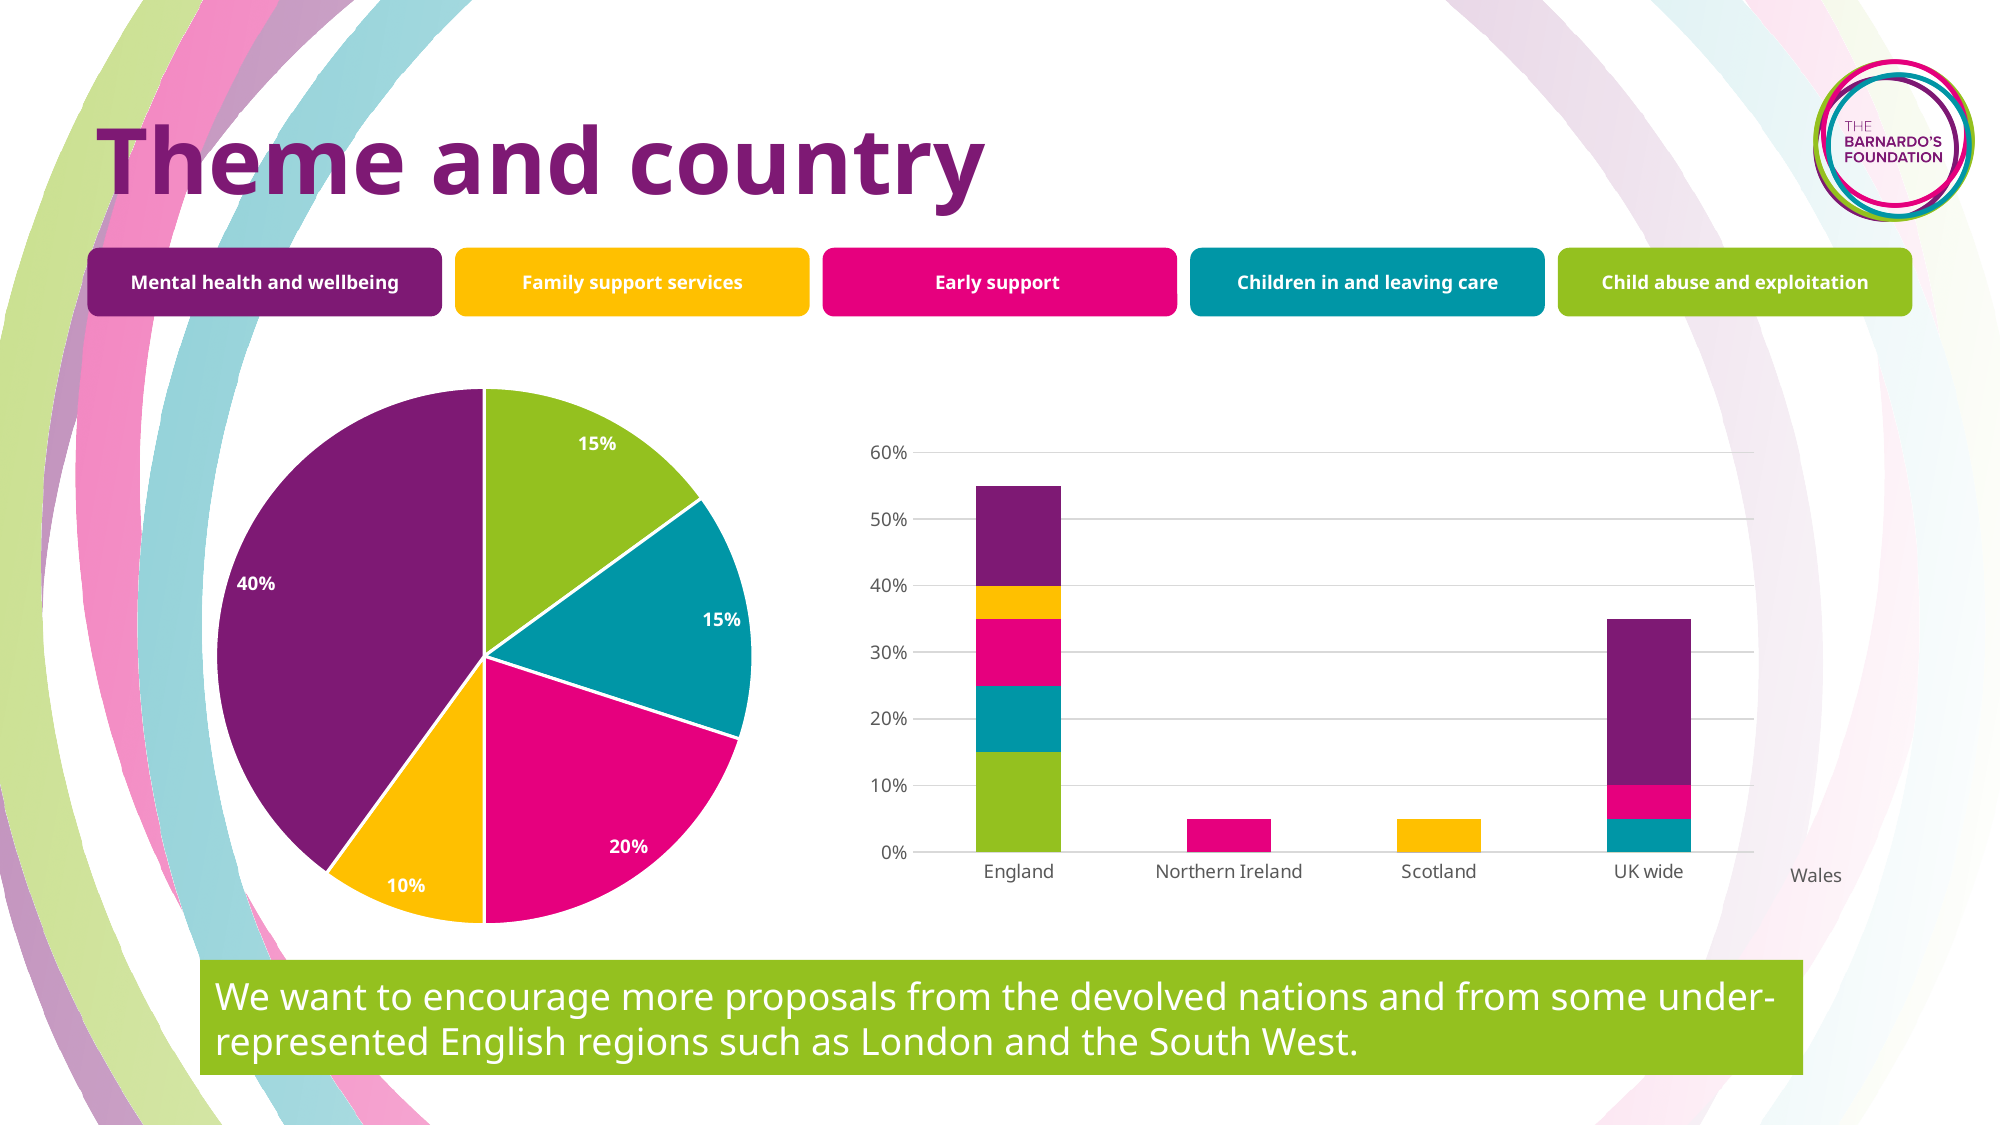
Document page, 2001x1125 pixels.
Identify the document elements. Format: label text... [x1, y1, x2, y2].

chart [104, 376, 1755, 937]
text_box Family support services [453, 246, 811, 318]
text_box Early support [821, 246, 1179, 318]
text_box We want to encourage more proposals from the devolved nations and from some under-represented English regions such as London and the South West. [199, 959, 1804, 1076]
text_box Wales [1775, 856, 1930, 894]
text_box Children in and leaving care [1189, 246, 1546, 318]
text_box Mental health and wellbeing [86, 246, 444, 318]
text_box Child abuse and exploitation [1556, 246, 1914, 318]
text_box Theme and country [80, 50, 1150, 230]
picture [1803, 49, 1985, 232]
